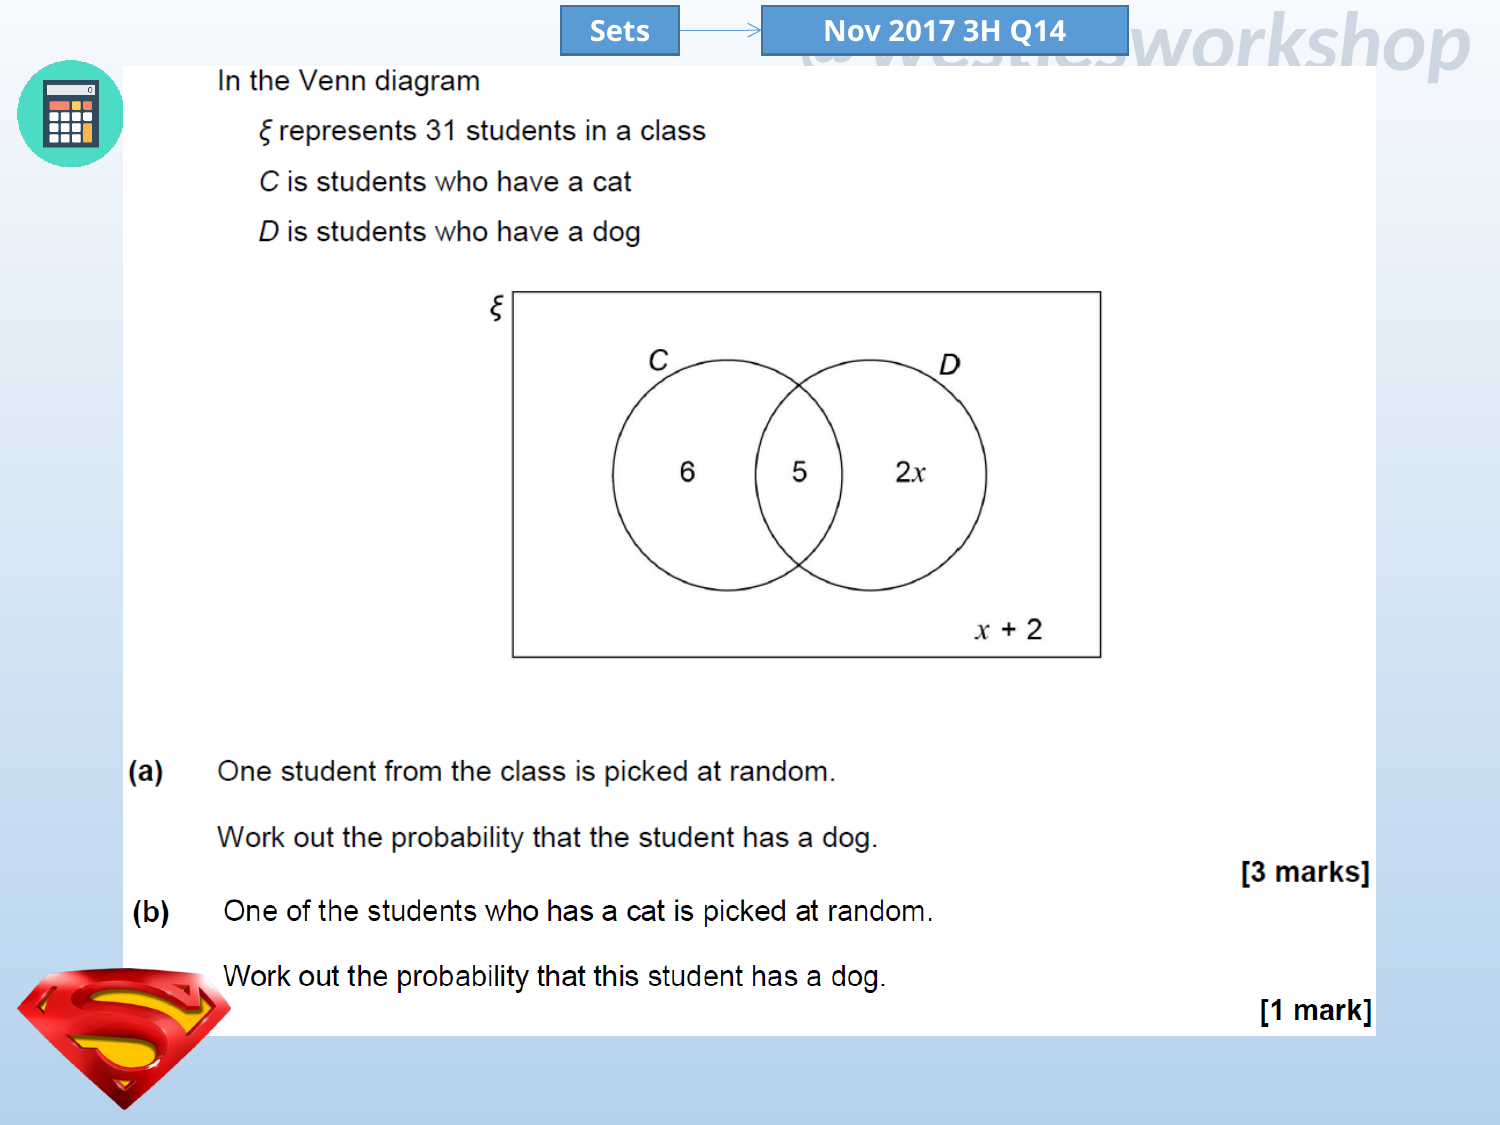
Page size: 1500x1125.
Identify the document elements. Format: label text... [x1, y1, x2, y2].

text_box Sets [560, 5, 680, 56]
picture [17, 60, 1376, 1110]
text_box Nov 2017 3H Q14 [761, 5, 1129, 56]
